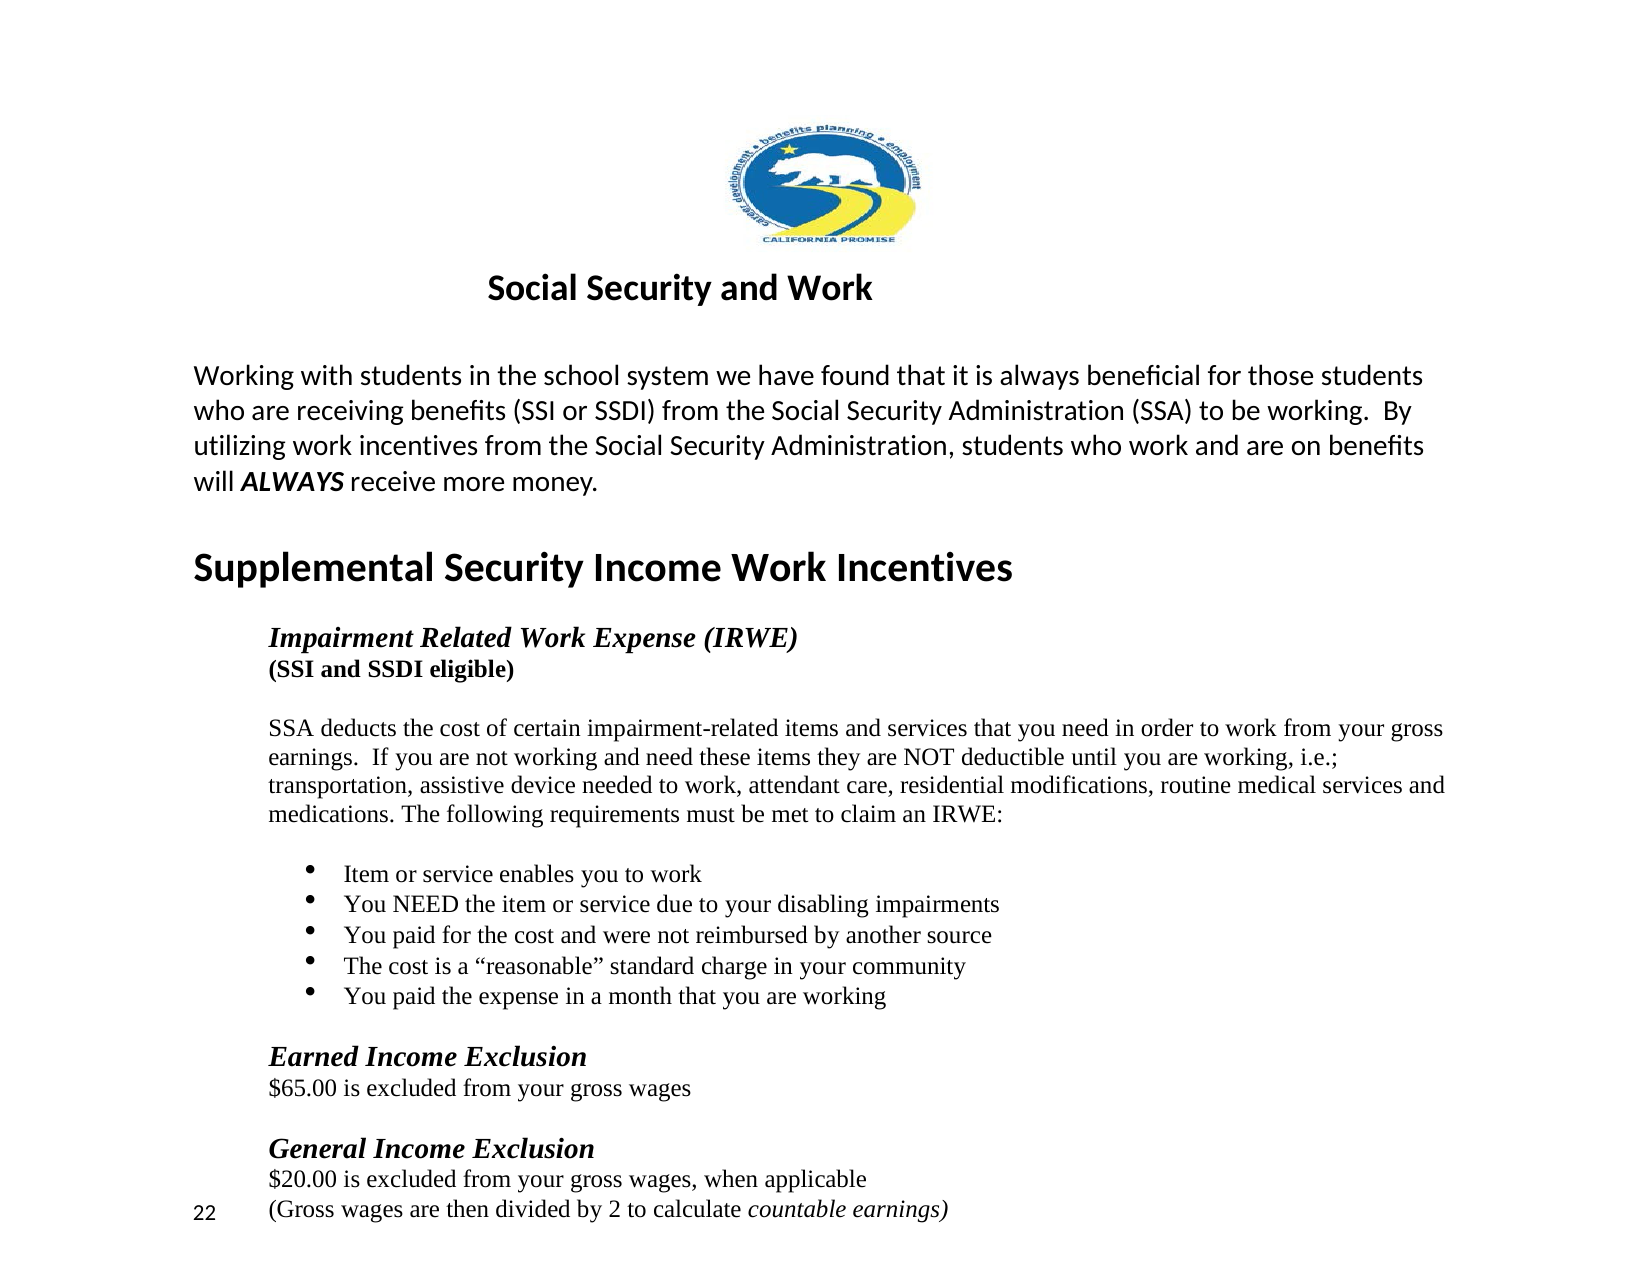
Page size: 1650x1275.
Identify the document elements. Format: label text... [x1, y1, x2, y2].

slide_number 22 [188, 1197, 230, 1275]
text_box Social Security and Work Working with students in the school system we have found that it is always beneficial for those students who are receiving benefits (SSI or SSDI) from the Social Security Administration (SSA) to be working. By utilizing work incentives from the Social Security Administration, students who work and are on benefits will ALWAYS receive more money. Supplemental Security Income Work Incentives Impairment Related Work Expense (IRWE) (SSI and SSDI eligible) SSA deducts the cost of certain impairment-related items and services that you need in order to work from your gross earnings. If you are not working and need these items they are NOT deductible until you are working, i.e.; transportation, assistive device needed to work, attendant care, residential modifications, routine medical services and medications. The following requirements must be met to claim an IRWE: Item or service enables you to work You NEED the item or service due to your disabling impairments You paid for the cost and were not reimbursed by another source The cost is a “reasonable” standard charge in your community You paid the expense in a month that you are working Earned Income Exclusion $65.00 is excluded from your gross wages General Income Exclusion $20.00 is excluded from your gross wages, when applicable (Gross wages are then divided by 2 to calculate countable earnings) [191, 262, 1459, 1223]
text_box [705, 115, 945, 259]
